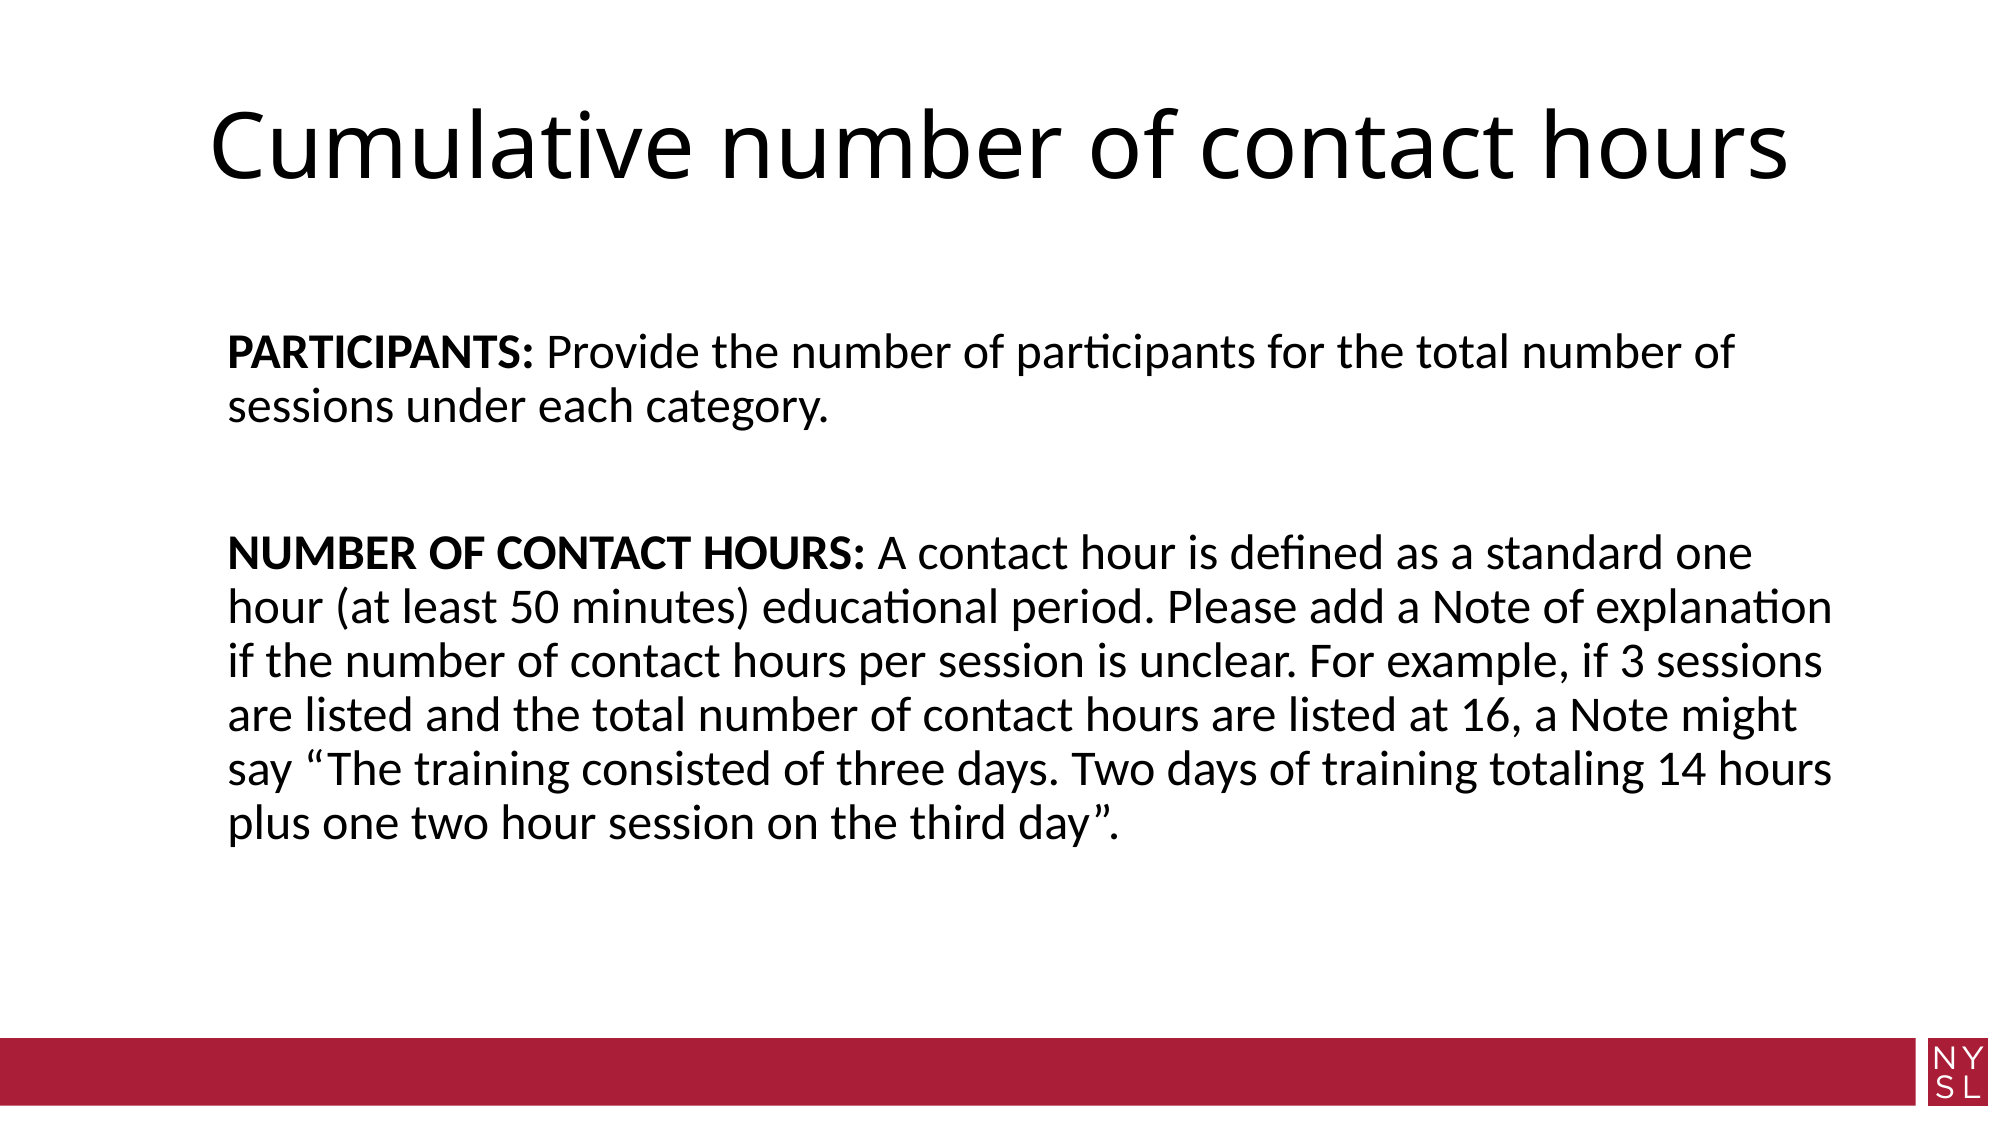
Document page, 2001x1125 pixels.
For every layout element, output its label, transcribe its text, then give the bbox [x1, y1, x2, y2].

picture [1928, 1038, 1988, 1106]
list PARTICIPANTS: Provide the number of participants for the total number of sessions under each category. NUMBER OF CONTACT HOURS: A contact hour is defined as a standard one hour (at least 50 minutes) educational period. Please add a Note of explanation if the number of contact hours per session is unclear. For example, if 3 sessions are listed and the total number of contact hours are listed at 16, a Note might say “The training consisted of three days. Two days of training totaling 14 hours plus one two hour session on the third day”. [137, 238, 1863, 1014]
text_box [0, 1037, 1917, 1107]
title Cumulative number of contact hours [137, 59, 1863, 238]
